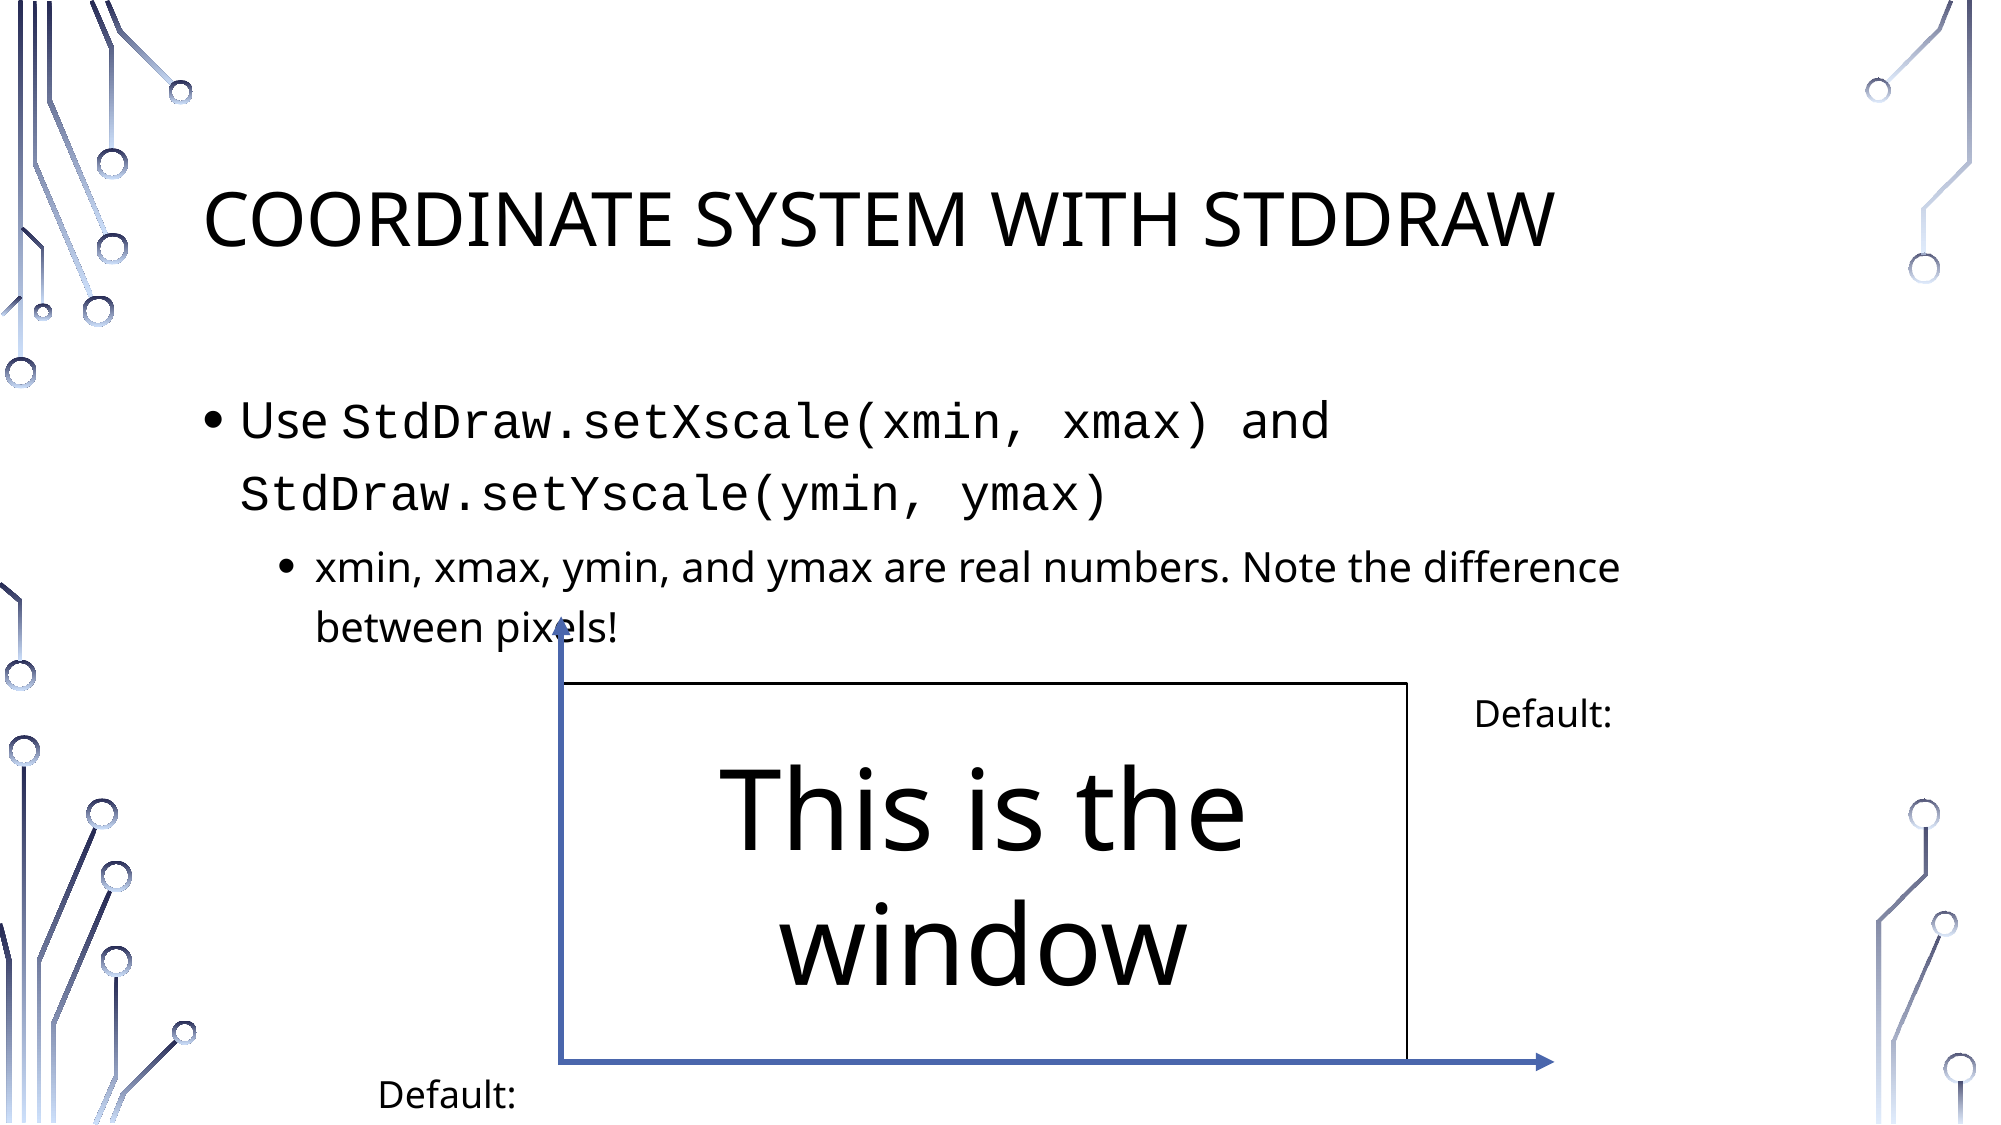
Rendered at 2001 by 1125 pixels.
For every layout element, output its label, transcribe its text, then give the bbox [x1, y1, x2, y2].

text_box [310, 616, 1690, 1112]
title Coordinate System with StdDraw [187, 101, 1813, 344]
list Use StdDraw.setXscale(xmin, xmax) and StdDraw.setYscale(ymin, ymax) xmin, xmax, ymin, and ymax are real numbers. Note the difference between pixels! [187, 369, 1813, 950]
